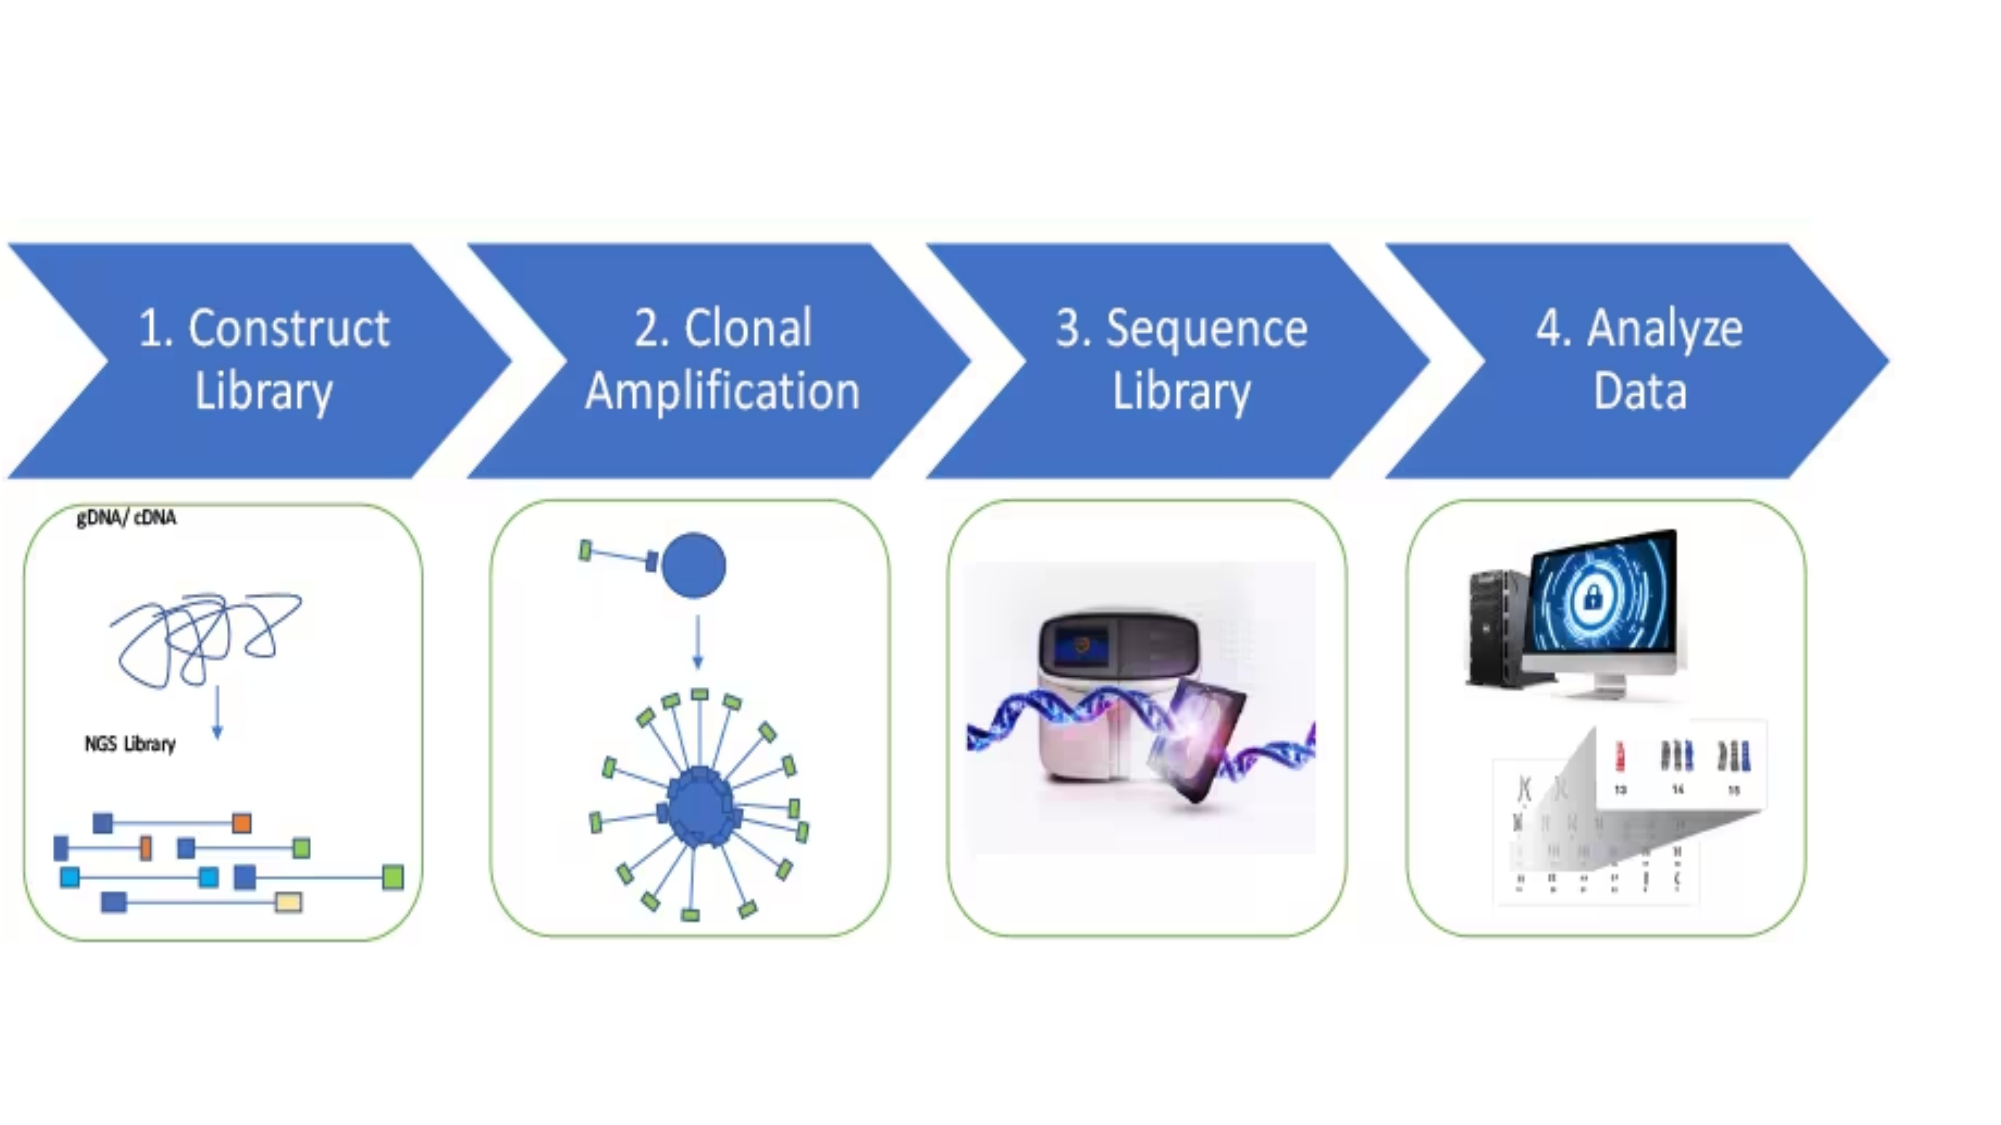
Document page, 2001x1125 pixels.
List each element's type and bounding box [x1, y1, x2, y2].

picture [2, 218, 1895, 973]
